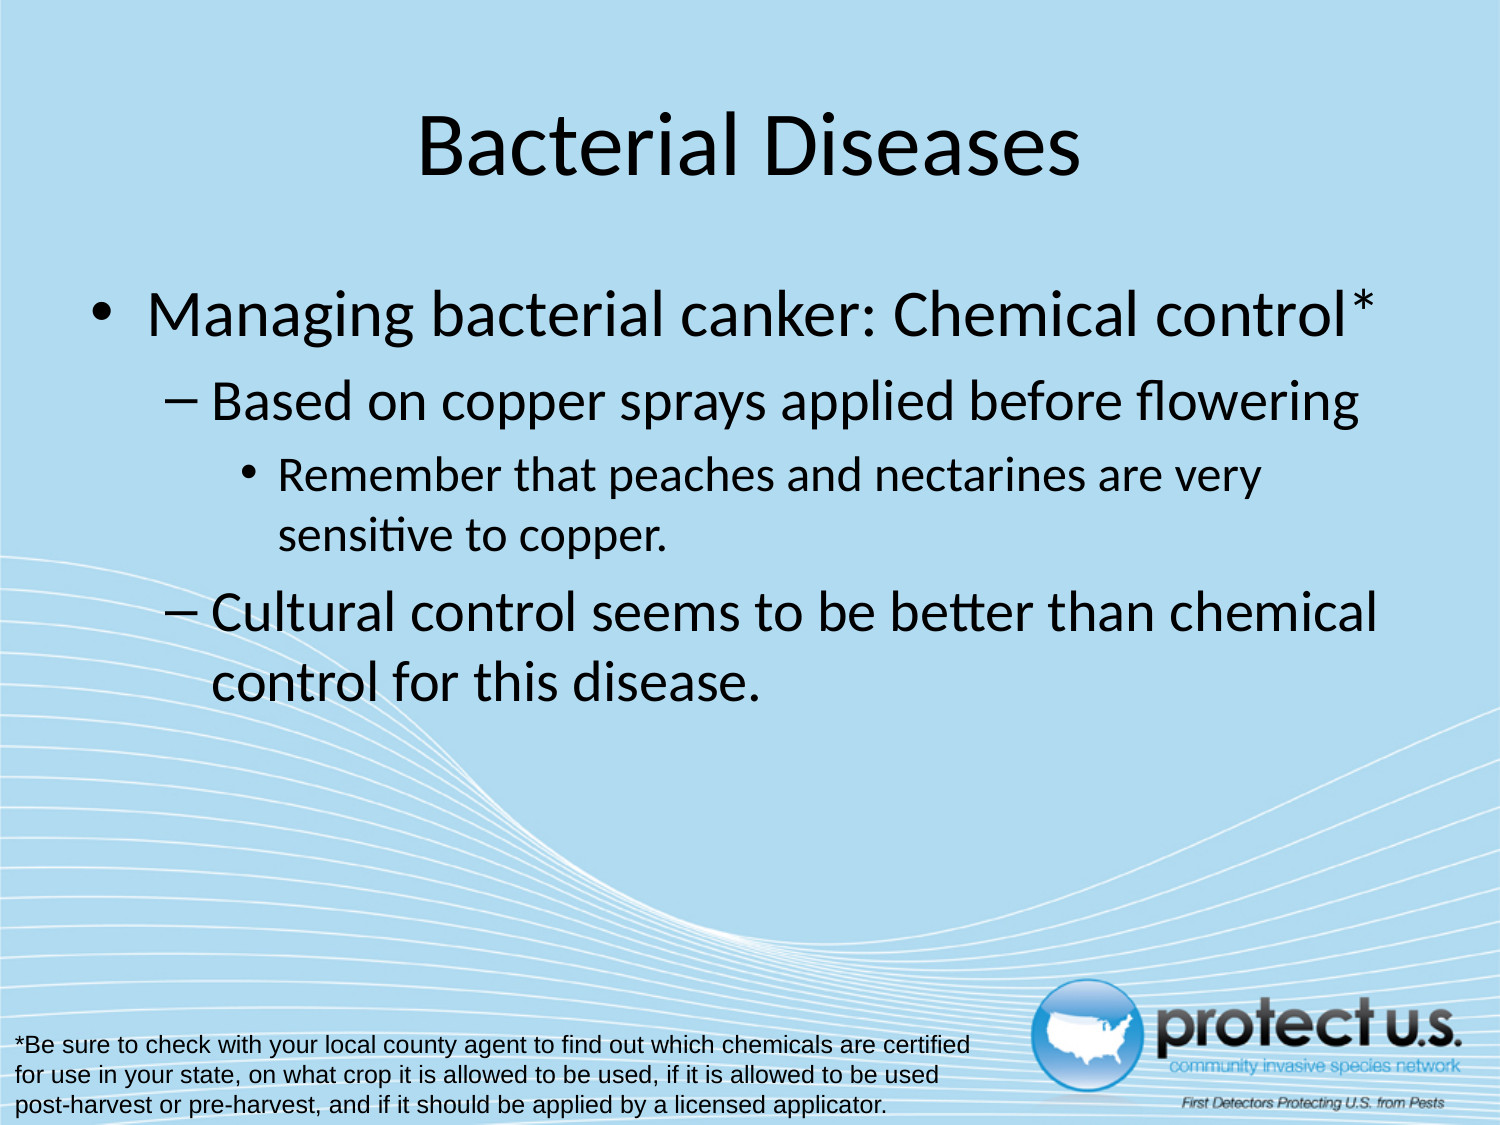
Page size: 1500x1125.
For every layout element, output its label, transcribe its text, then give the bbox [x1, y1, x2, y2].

title Bacterial Diseases [75, 45, 1425, 233]
text_box *Be sure to check with your local county agent to find out which chemicals are certified for use in your state, on what crop it is allowed to be used, if it is allowed to be used post-harvest or pre-harvest, and if it should be applied by a licensed applicator. [0, 1021, 1005, 1125]
picture [0, 0, 1500, 1125]
list Managing bacterial canker: Chemical control* Based on copper sprays applied before flowering Remember that peaches and nectarines are very sensitive to copper. Cultural control seems to be better than chemical control for this disease. [75, 262, 1425, 1005]
